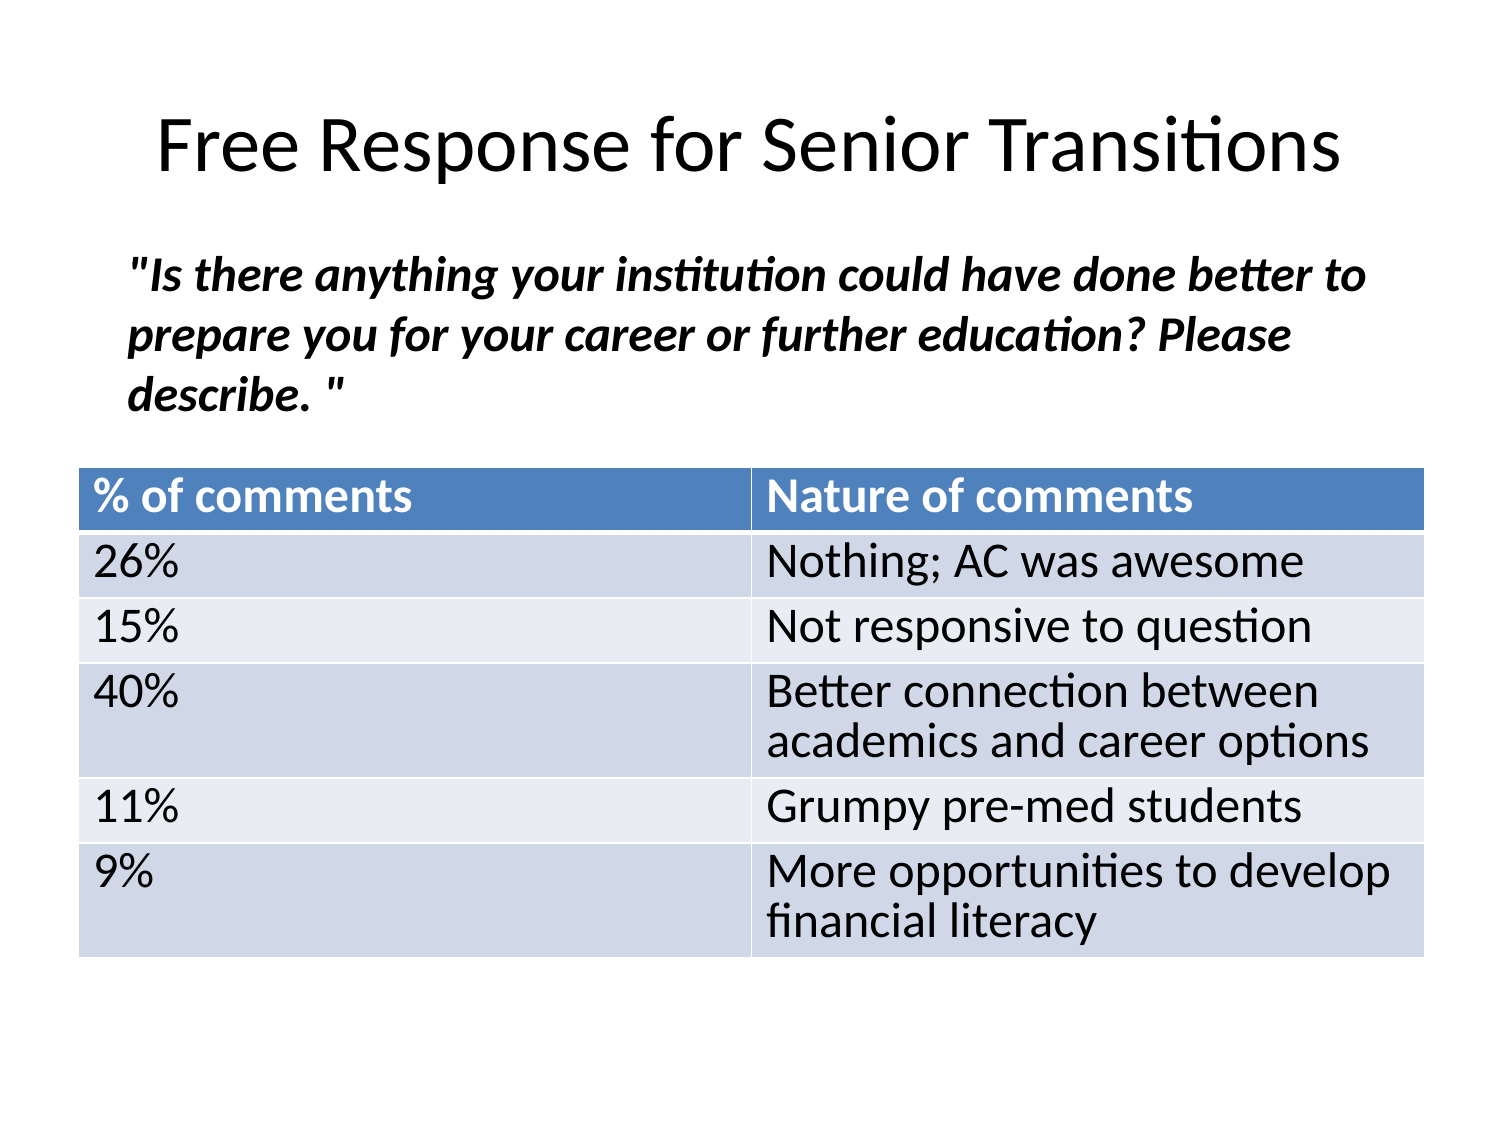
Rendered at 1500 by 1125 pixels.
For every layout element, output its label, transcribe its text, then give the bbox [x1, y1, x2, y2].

table_cell 15% [79, 599, 751, 662]
table_cell 26% [79, 535, 751, 597]
table_header % of comments [79, 468, 751, 530]
table_header Nature of comments [752, 468, 1424, 530]
table_cell More opportunities to develop financial literacy [752, 844, 1424, 957]
table_cell 11% [79, 779, 751, 842]
text_box "Is there anything your institution could have done better to prepare you for your career or further education? Please describe. " [112, 233, 1400, 429]
table_cell 40% [79, 664, 751, 777]
table_cell Not responsive to question [752, 599, 1424, 662]
table_cell Better connection between academics and career options [752, 664, 1424, 777]
table_cell 9% [79, 844, 751, 957]
title Free Response for Senior Transitions [75, 45, 1425, 233]
table_cell Nothing; AC was awesome [752, 535, 1424, 597]
table_cell Grumpy pre-med students [752, 779, 1424, 842]
